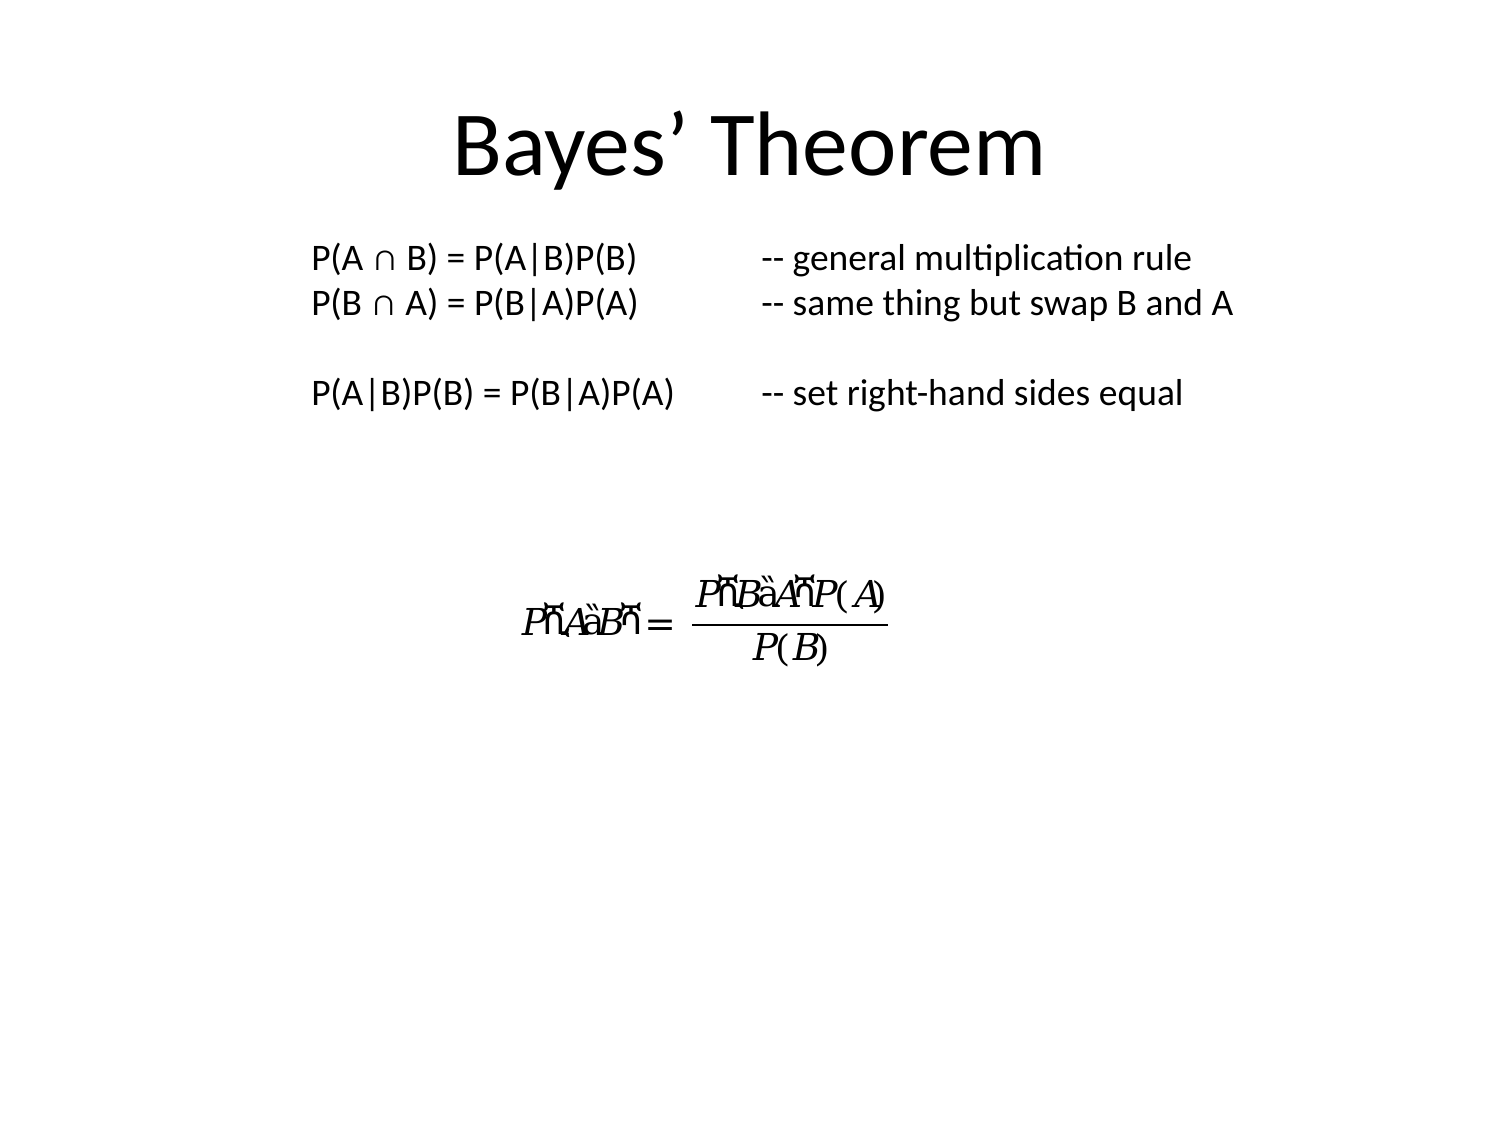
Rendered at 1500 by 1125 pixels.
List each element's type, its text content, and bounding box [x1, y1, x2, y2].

text_box P(A ∩ B) = P(A|B)P(B) -- general multiplication rule P(B ∩ A) = P(B|A)P(A) -- same thing but swap B and A P(A|B)P(B) = P(B|A)P(A) -- set right-hand sides equal [296, 226, 1250, 421]
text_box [518, 574, 935, 670]
title Bayes’ Theorem [75, 45, 1425, 233]
